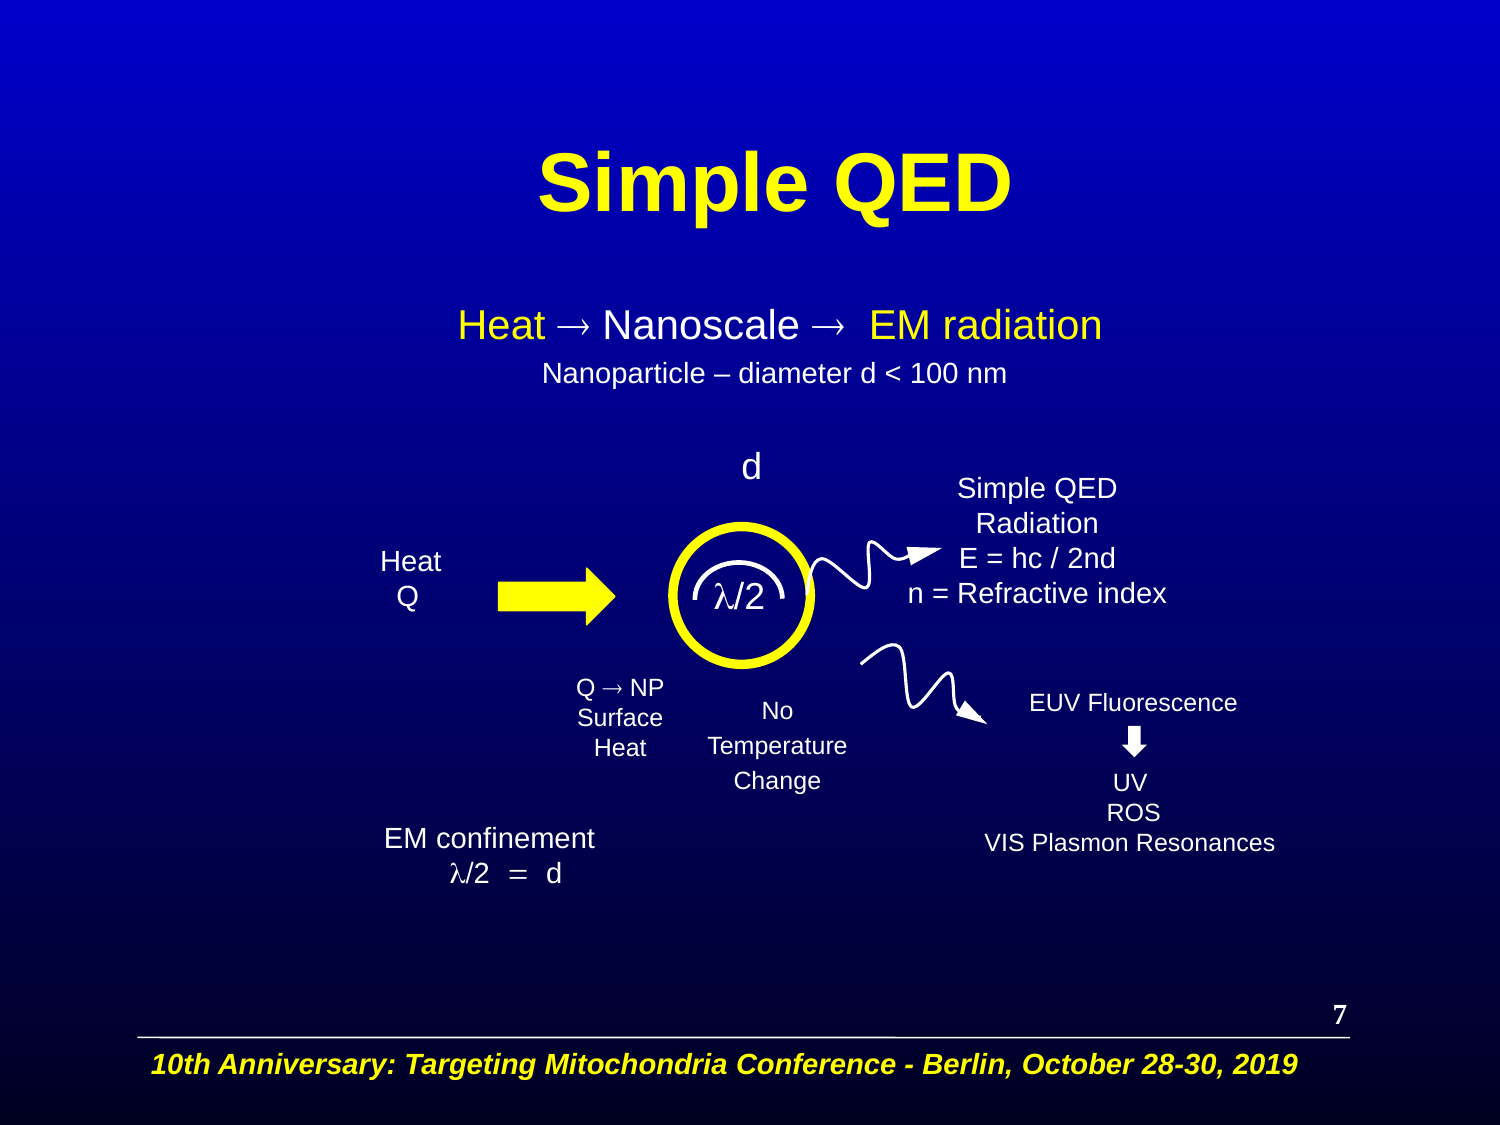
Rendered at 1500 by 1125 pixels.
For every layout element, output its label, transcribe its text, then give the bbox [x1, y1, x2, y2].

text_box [364, 434, 826, 665]
title Simple QED [137, 0, 1438, 355]
text_box Heat  Nanoscale  EM radiation Nanoparticle – diameter d < 100 nm [287, 262, 1263, 397]
footer 10th Anniversary: Targeting Mitochondria Conference - Berlin, October 28-30, 2019 [87, 1037, 1363, 1101]
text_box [801, 462, 1188, 620]
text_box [349, 562, 788, 899]
slide_number 7 [1049, 987, 1363, 1088]
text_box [862, 637, 1384, 897]
text_box No Temperature Change [791, 687, 857, 803]
